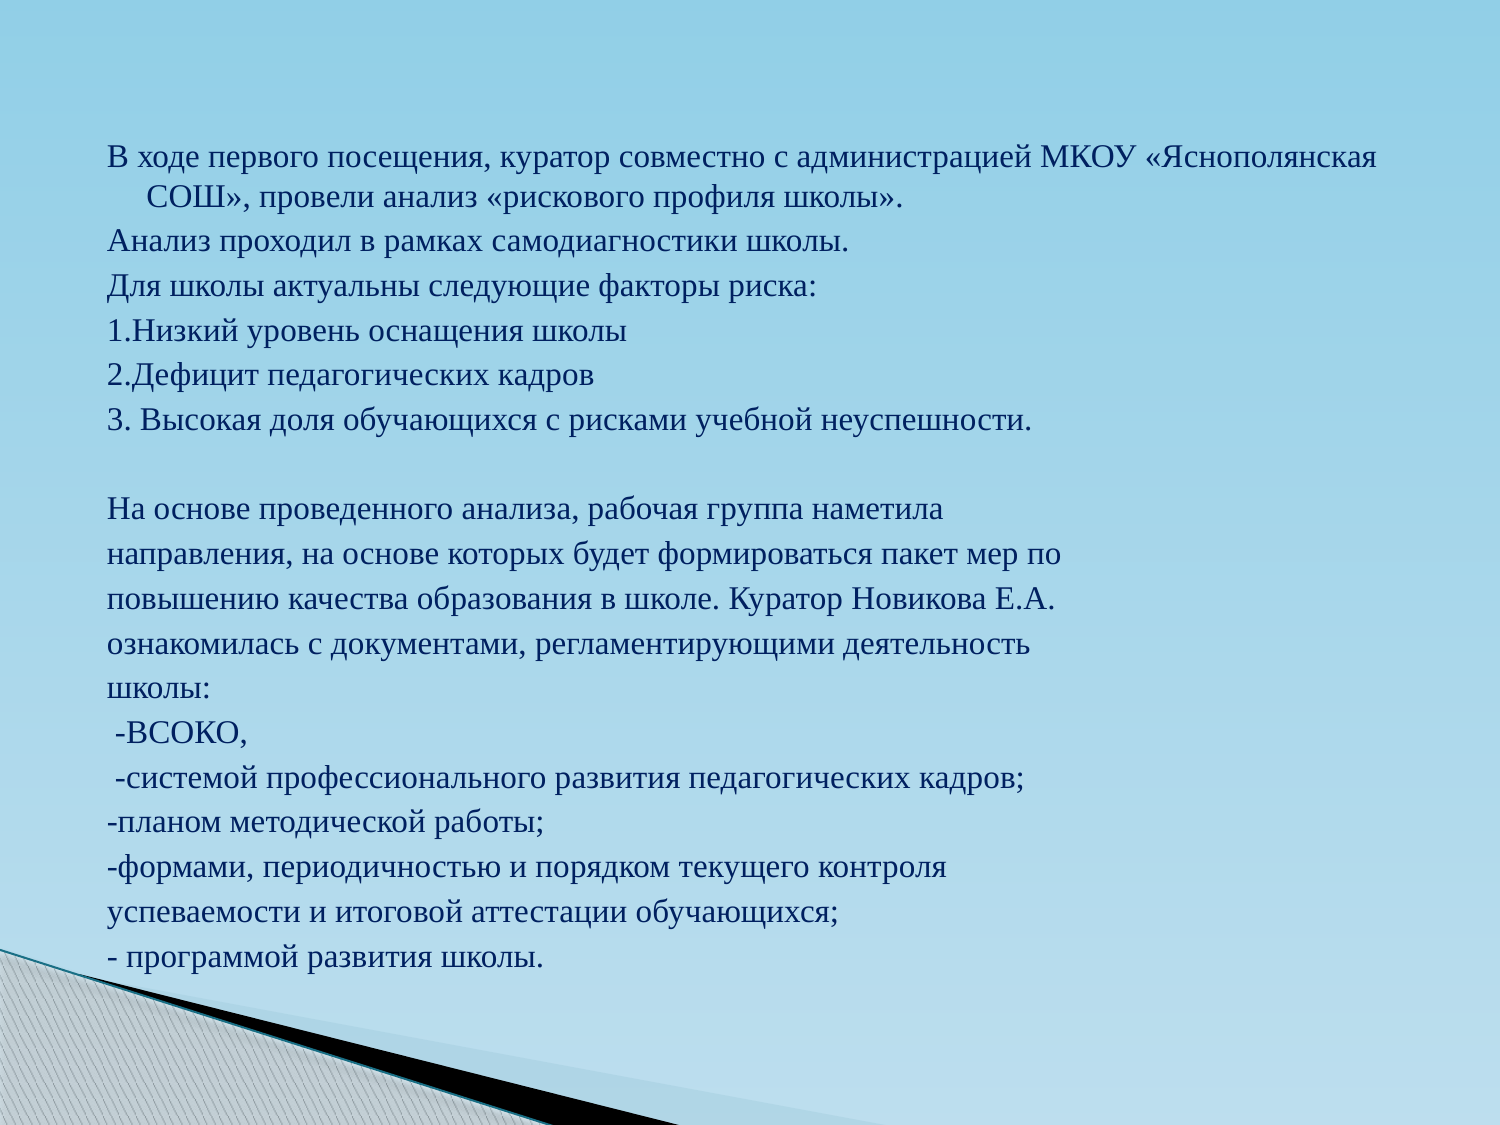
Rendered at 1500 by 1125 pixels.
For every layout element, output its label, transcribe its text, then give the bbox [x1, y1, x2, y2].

list В ходе первого посещения, куратор совместно с администрацией МКОУ «Яснополянская СОШ», провели анализ «рискового профиля школы». Анализ проходил в рамках самодиагностики школы. Для школы актуальны следующие факторы риска: 1.Низкий уровень оснащения школы 2.Дефицит педагогических кадров 3. Высокая доля обучающихся с рисками учебной неуспешности. На основе проведенного анализа, рабочая группа наметила направления, на основе которых будет формироваться пакет мер по повышению качества образования в школе. Куратор Новикова Е.А. ознакомилась с документами, регламентирующими деятельность школы: -ВСОКО, -системой профессионального развития педагогических кадров; -планом методической работы; -формами, периодичностью и порядком текущего контроля успеваемости и итоговой аттестации обучающихся; - программой развития школы. [75, 82, 1425, 986]
